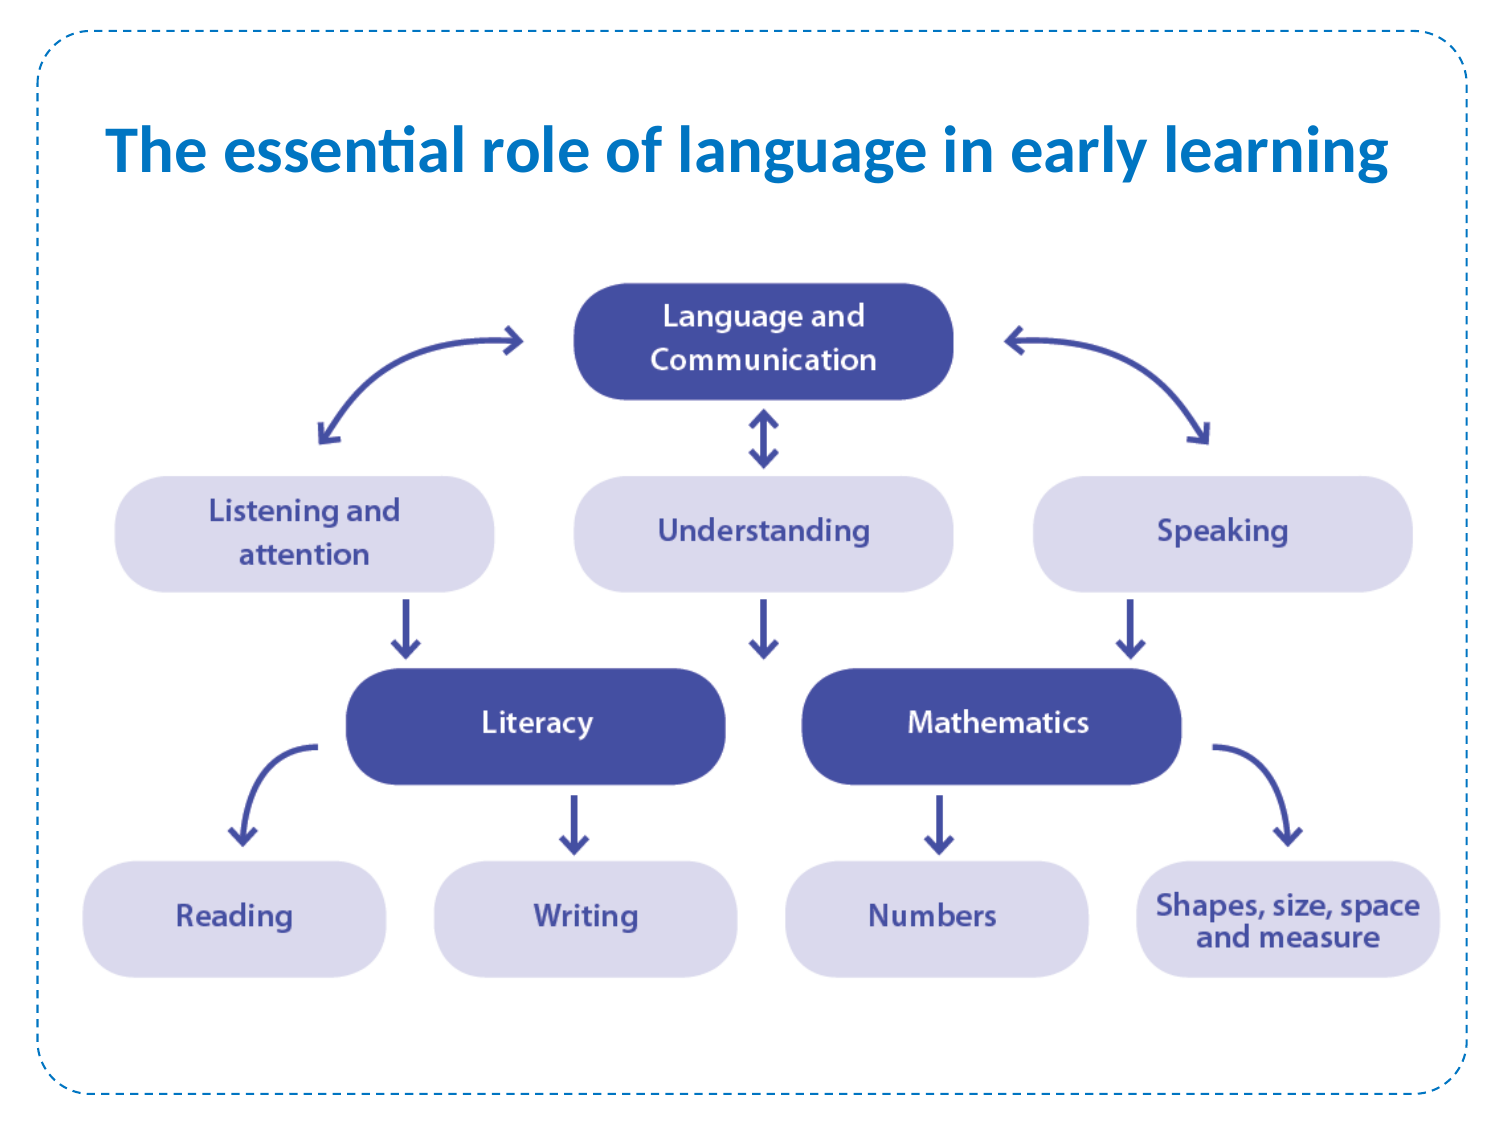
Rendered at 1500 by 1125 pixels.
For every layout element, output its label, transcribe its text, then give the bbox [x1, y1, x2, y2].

text_box The essential role of language in early learning [73, 98, 1424, 208]
text_box all [36, 30, 1468, 1095]
picture [60, 275, 1462, 990]
